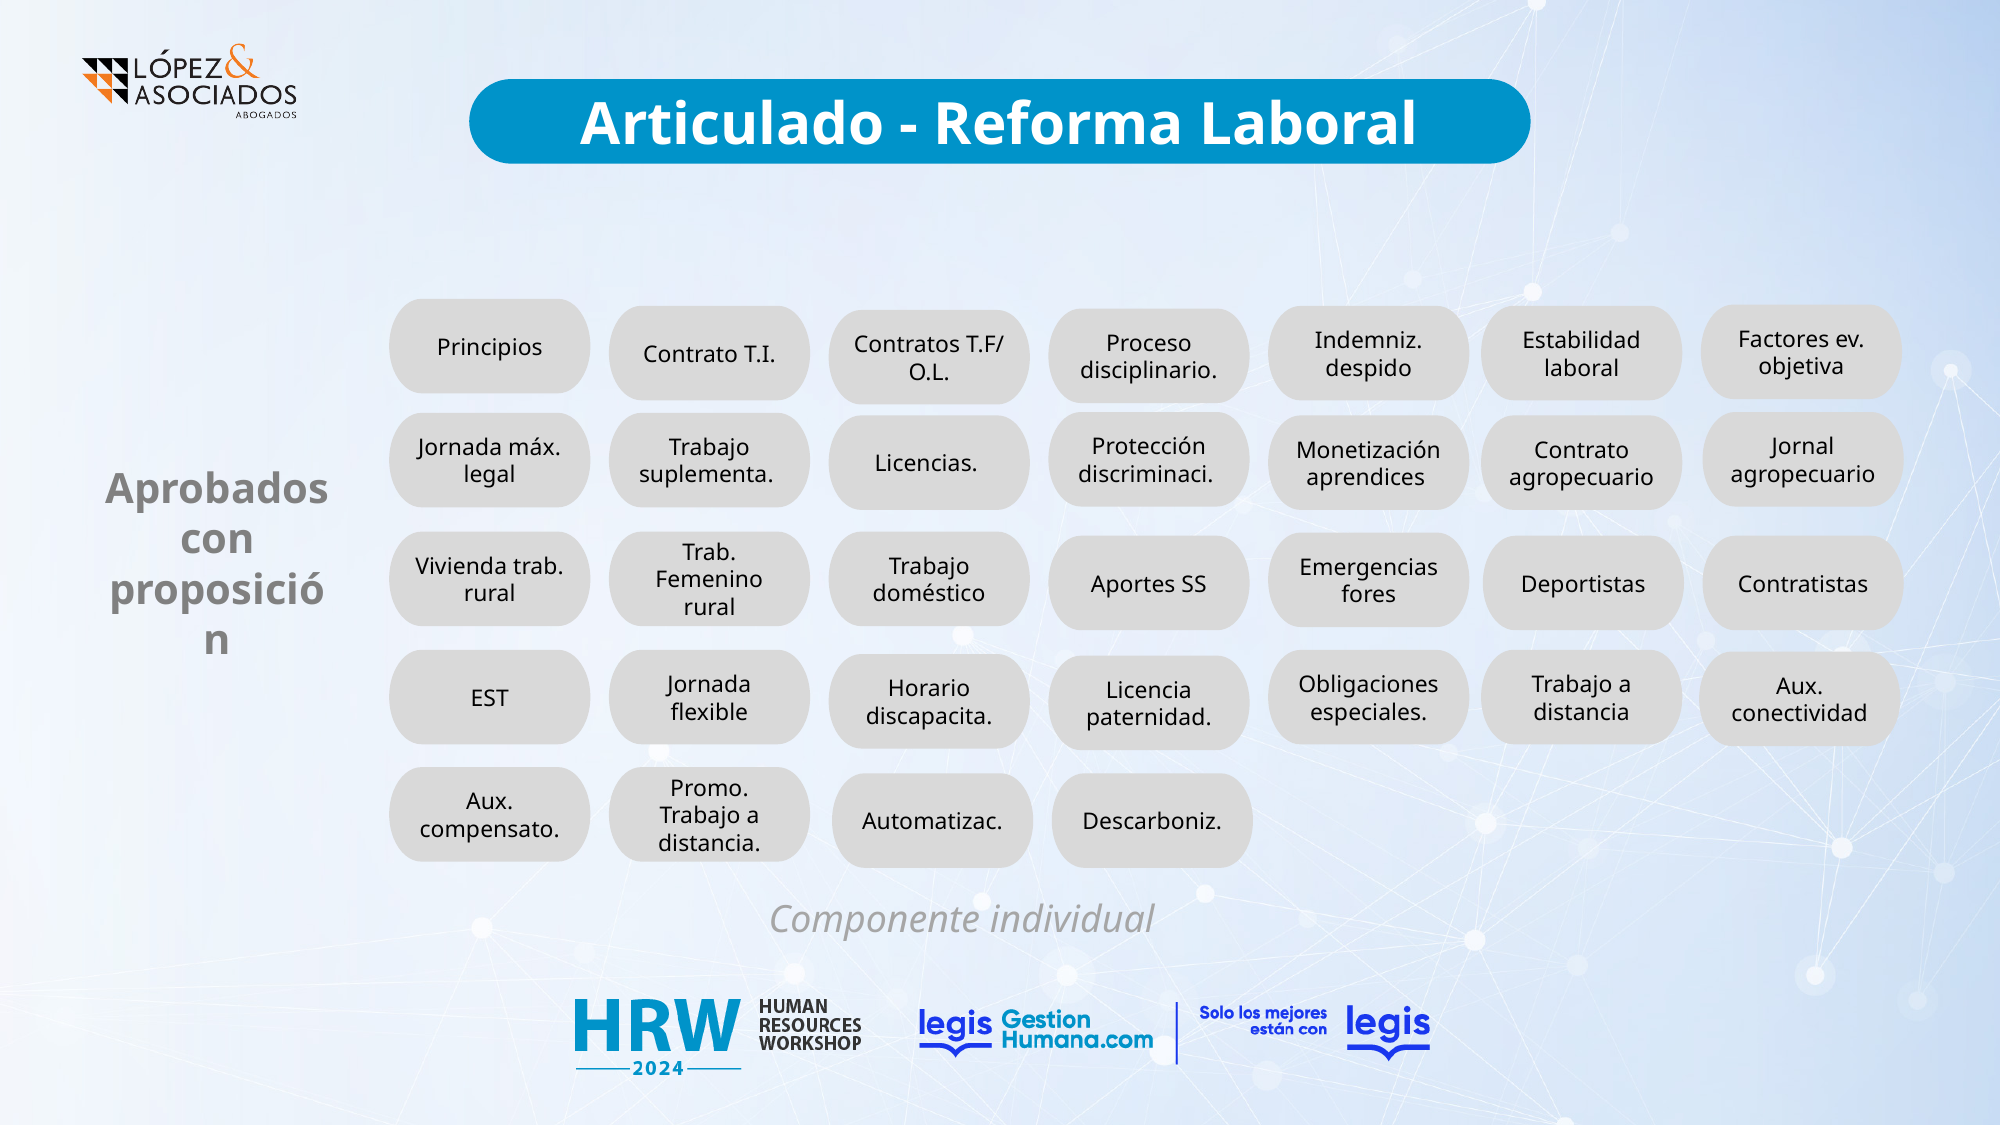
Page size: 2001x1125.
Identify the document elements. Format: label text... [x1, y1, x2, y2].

text_box Componente individual [753, 887, 1246, 948]
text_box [469, 78, 1531, 165]
text_box Aprobados con proposición [81, 454, 354, 670]
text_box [389, 298, 1904, 868]
picture [0, 0, 2000, 1125]
